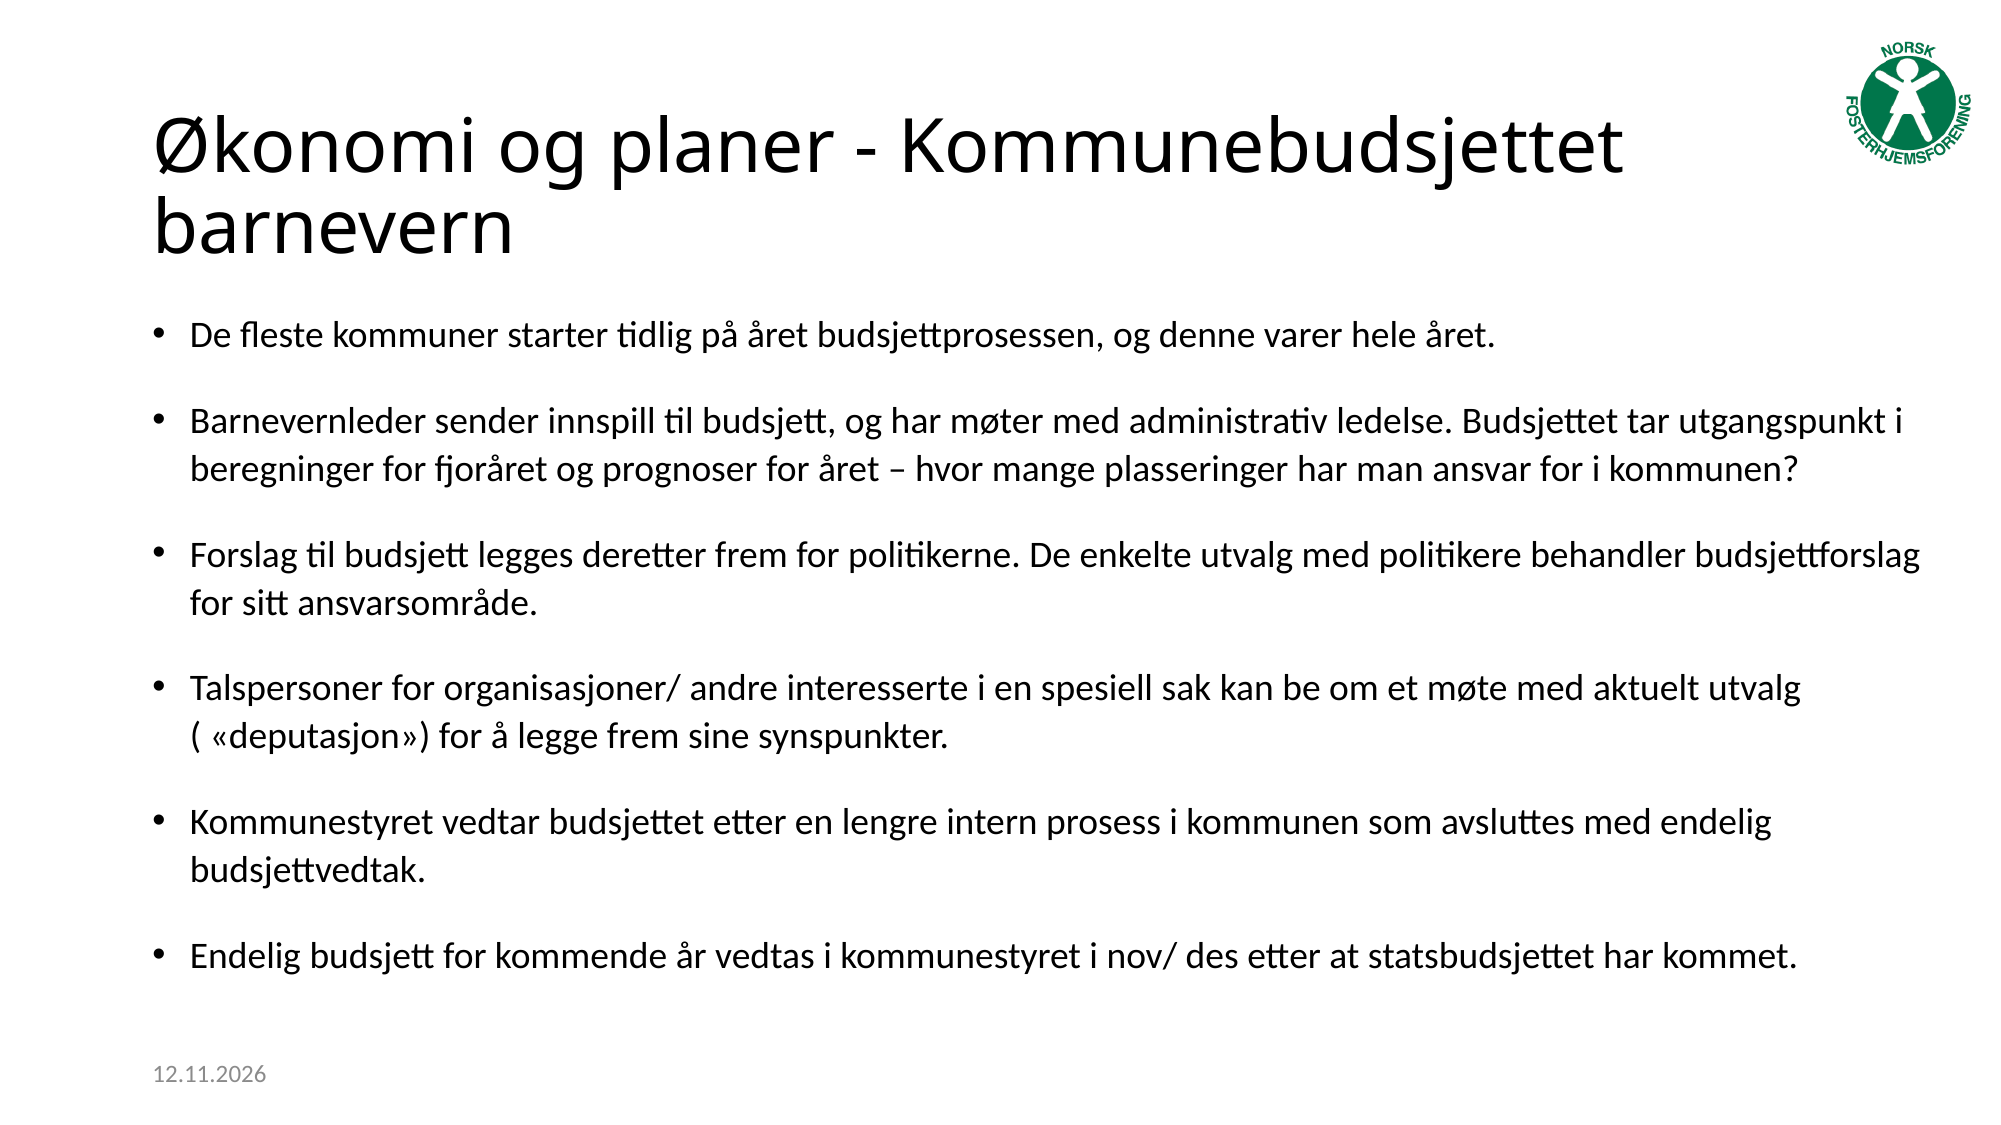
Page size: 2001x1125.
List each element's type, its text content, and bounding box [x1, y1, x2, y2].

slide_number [137, 1042, 588, 1103]
title Økonomi og planer - Kommunebudsjettet barnevern [137, 59, 1863, 278]
picture [1842, 38, 1973, 169]
list De fleste kommuner starter tidlig på året budsjettprosessen, og denne varer hele året. Barnevernleder sender innspill til budsjett, og har møter med administrativ ledelse. Budsjettet tar utgangspunkt i beregninger for fjoråret og prognoser for året – hvor mange plasseringer har man ansvar for i kommunen? Forslag til budsjett legges deretter frem for politikerne. De enkelte utvalg med politikere behandler budsjettforslag for sitt ansvarsområde. Talspersoner for organisasjoner/ andre interesserte i en spesiell sak kan be om et møte med aktuelt utvalg ( «deputasjon») for å legge frem sine synspunkter. Kommunestyret vedtar budsjettet etter en lengre intern prosess i kommunen som avsluttes med endelig budsjettvedtak. Endelig budsjett for kommende år vedtas i kommunestyret i nov/ des etter at statsbudsjettet har kommet. [137, 299, 1941, 1125]
